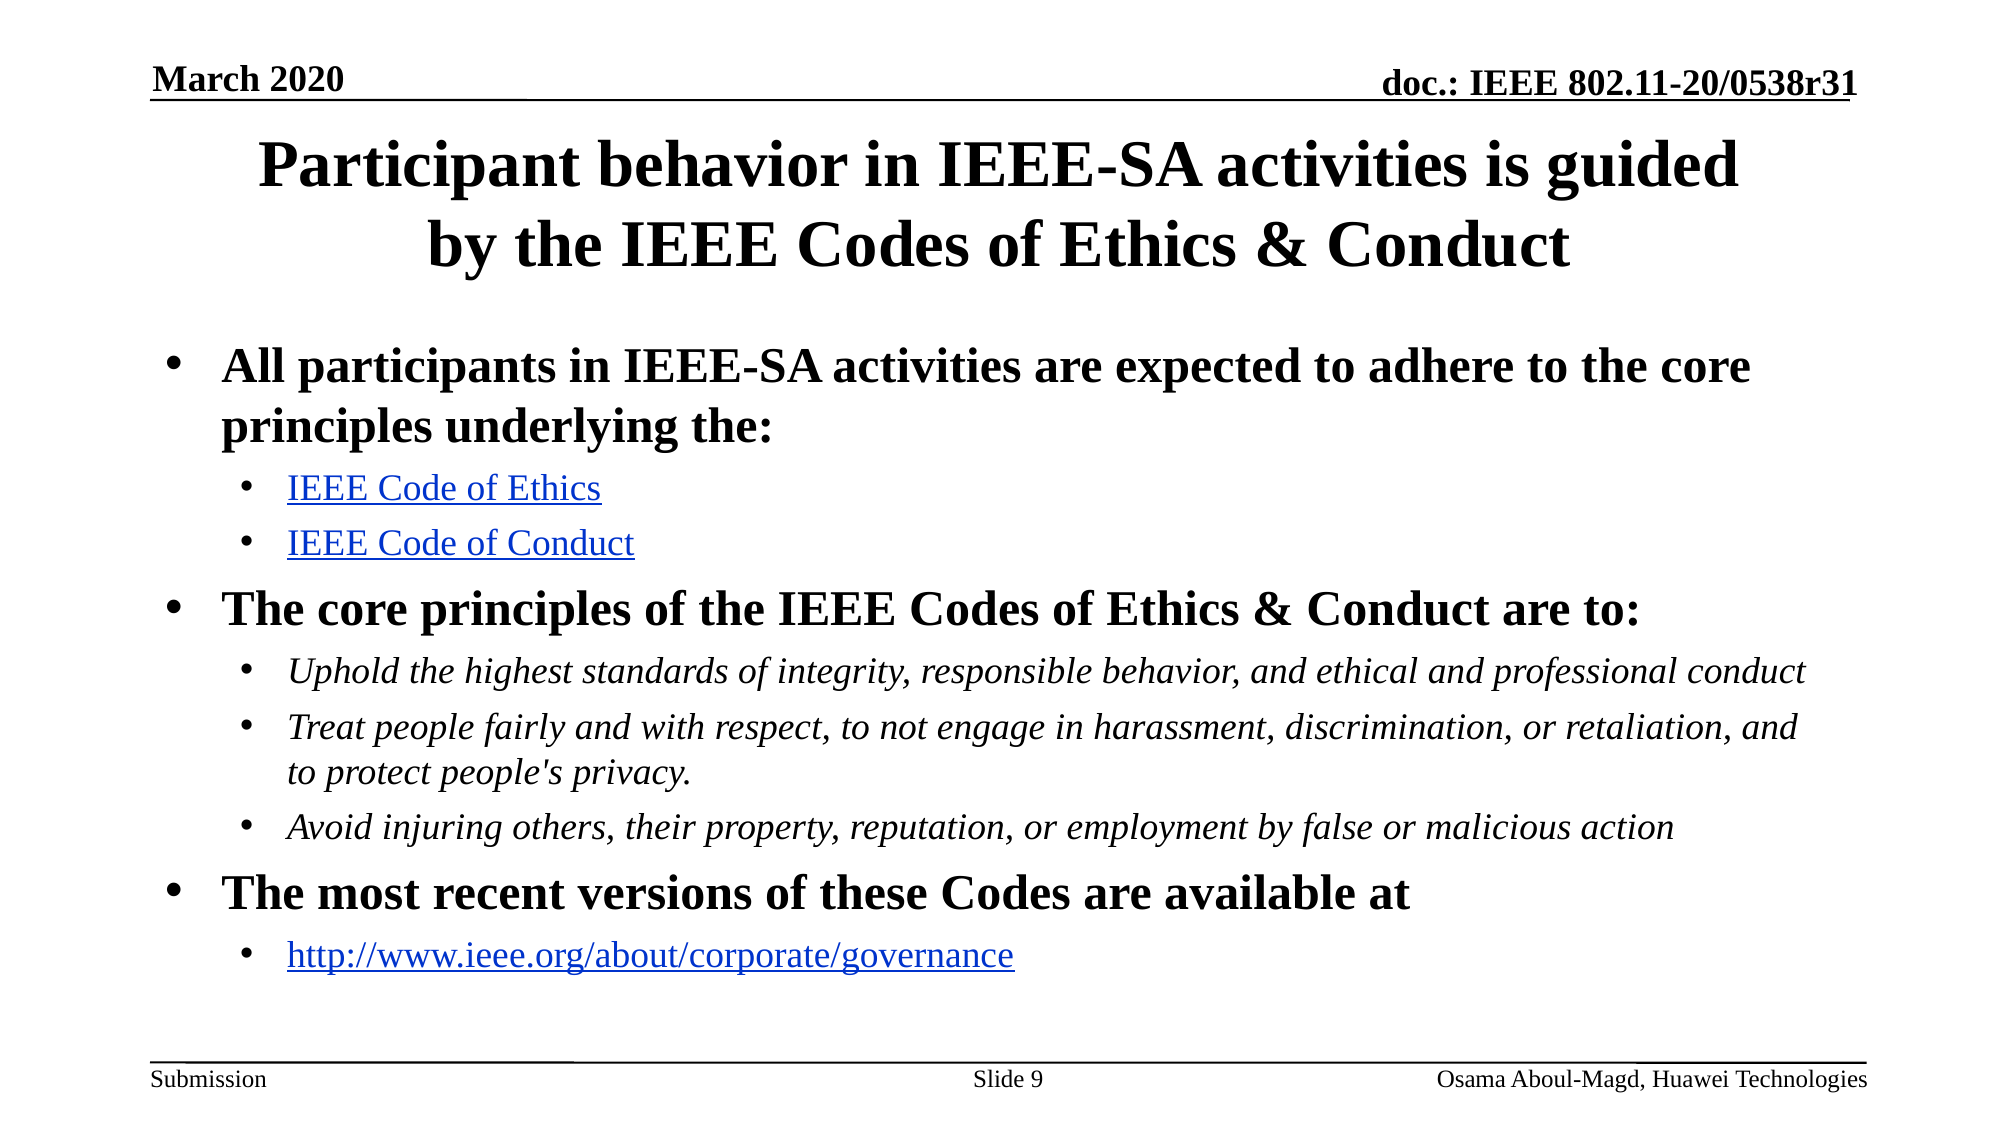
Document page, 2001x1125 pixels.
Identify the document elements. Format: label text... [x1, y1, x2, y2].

footer Osama Aboul-Magd, Huawei Technologies [1171, 1061, 1869, 1093]
list All participants in IEEE-SA activities are expected to adhere to the core principles underlying the: IEEE Code of Ethics IEEE Code of Conduct The core principles of the IEEE Codes of Ethics & Conduct are to: Uphold the highest standards of integrity, responsible behavior, and ethical and professional conduct Treat people fairly and with respect, to not engage in harassment, discrimination, or retaliation, and to protect people's privacy. Avoid injuring others, their property, reputation, or employment by false or malicious action The most recent versions of these Codes are available at http://www.ieee.org/about/corporate/governance [149, 324, 1850, 1000]
title Participant behavior in IEEE-SA activities is guided by the IEEE Codes of Ethics & Conduct [149, 112, 1850, 288]
slide_number Slide 9 [950, 1061, 1067, 1123]
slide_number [152, 54, 563, 100]
